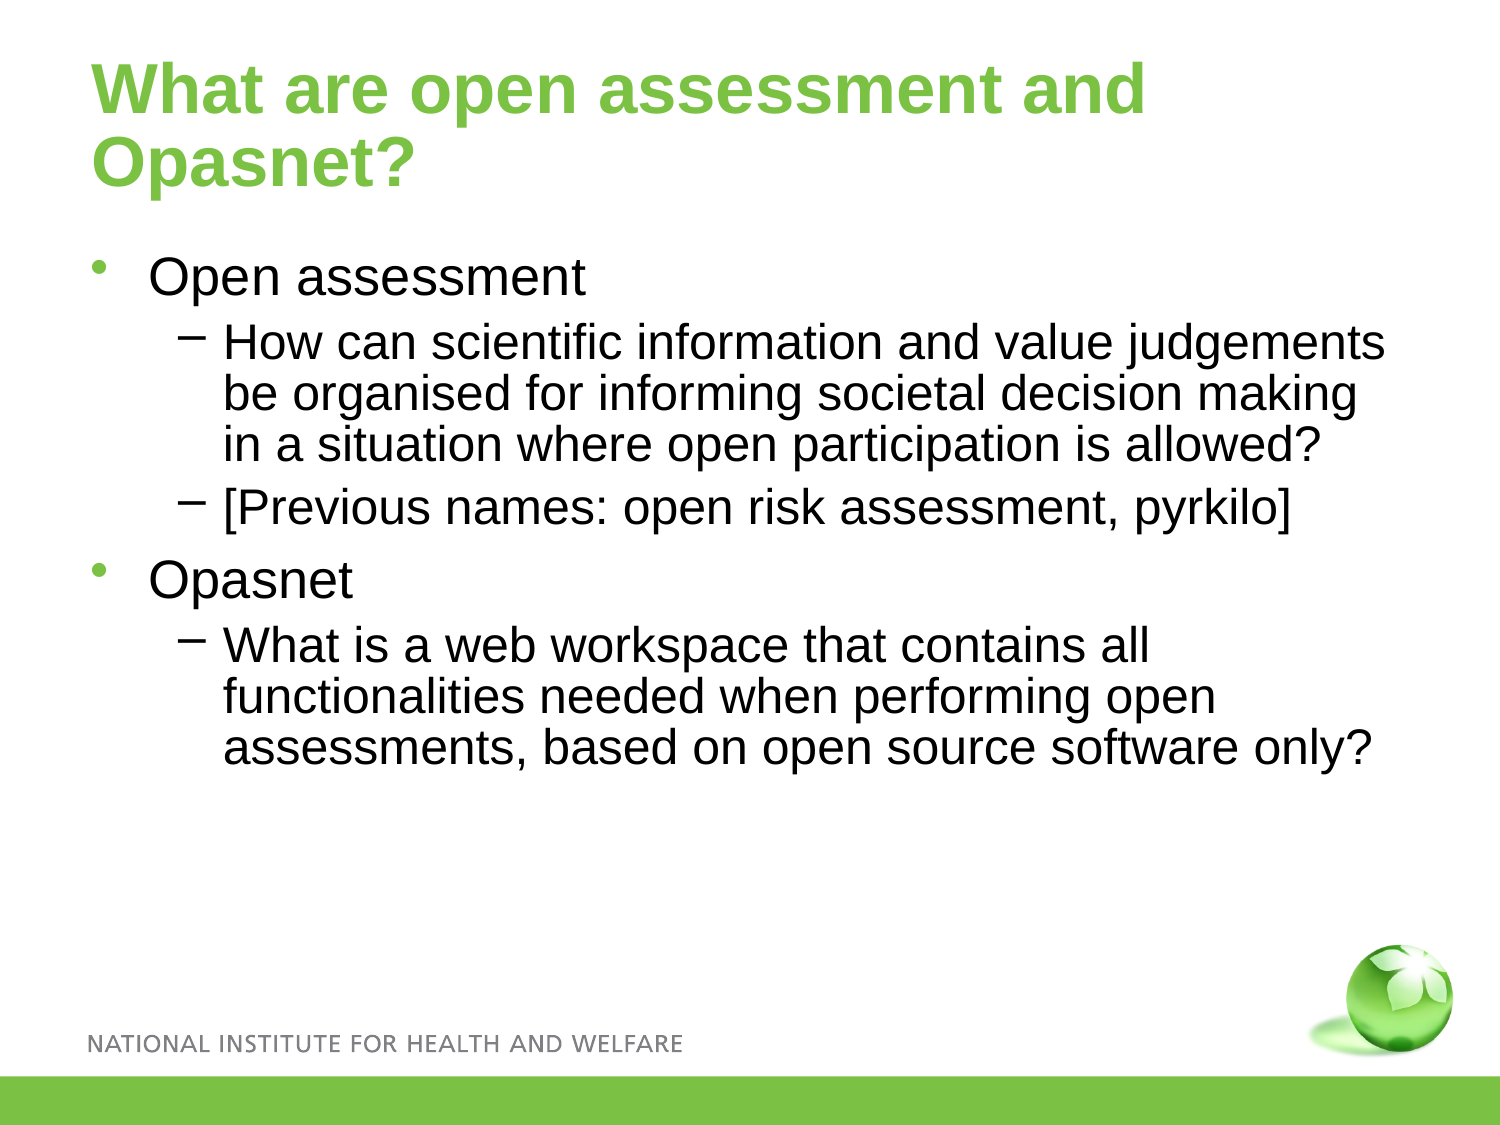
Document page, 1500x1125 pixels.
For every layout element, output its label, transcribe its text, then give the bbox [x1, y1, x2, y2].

title What are open assessment and Opasnet? [76, 42, 1424, 208]
list Open assessment How can scientific information and value judgements be organised for informing societal decision making in a situation where open participation is allowed? [Previous names: open risk assessment, pyrkilo] Opasnet What is a web workspace that contains all functionalities needed when performing open assessments, based on open source software only? [75, 243, 1424, 965]
picture [1294, 928, 1471, 1071]
